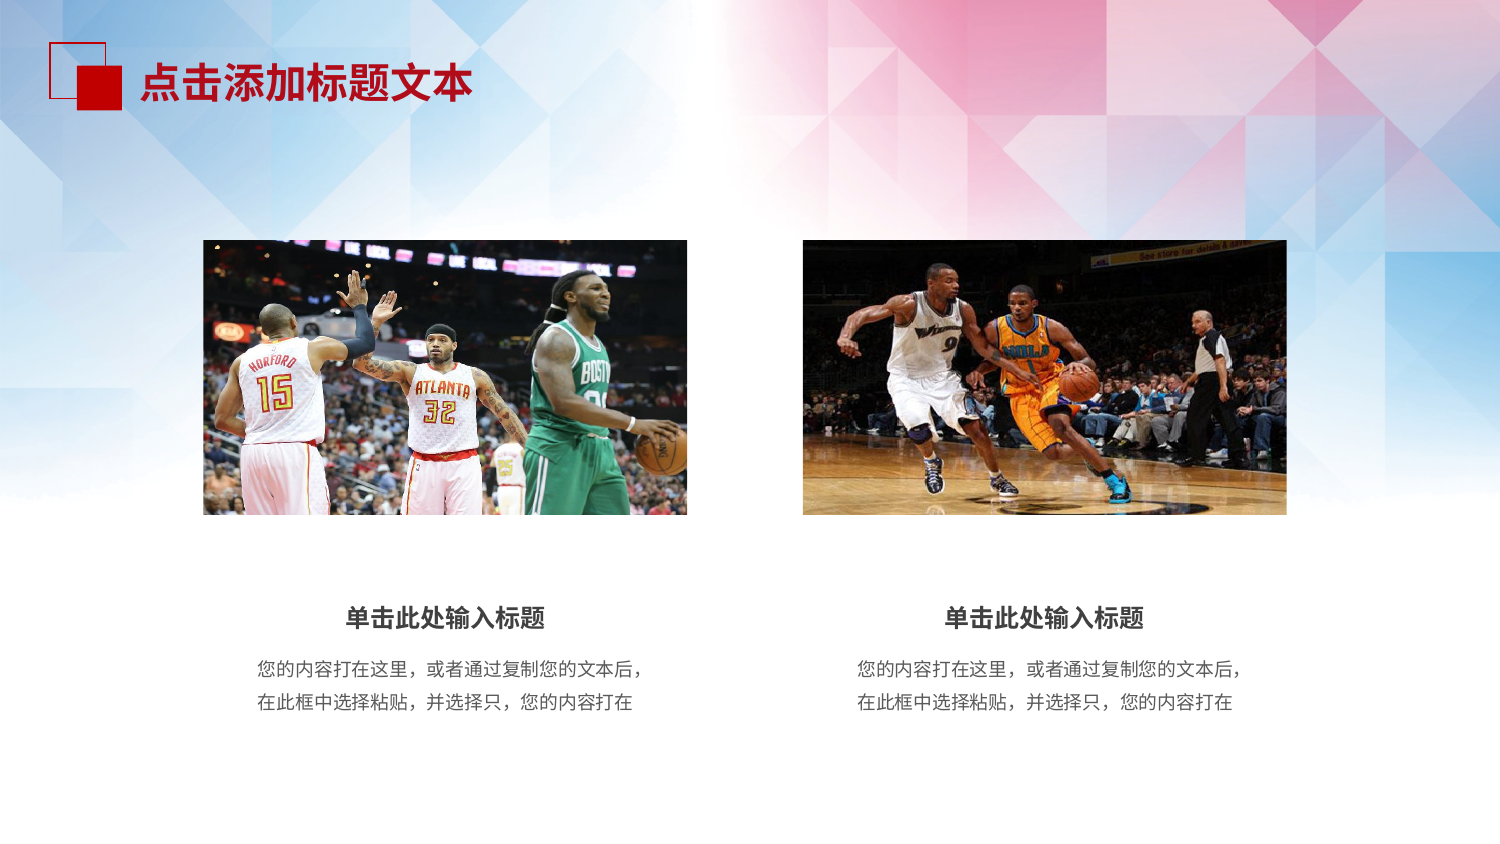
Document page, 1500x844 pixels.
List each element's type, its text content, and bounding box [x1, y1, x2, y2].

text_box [49, 42, 122, 111]
text_box [802, 240, 1288, 515]
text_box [234, 595, 656, 724]
text_box 点击添加标题文本 [125, 49, 489, 114]
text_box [834, 595, 1256, 724]
text_box [202, 240, 688, 515]
picture [0, 0, 1500, 844]
